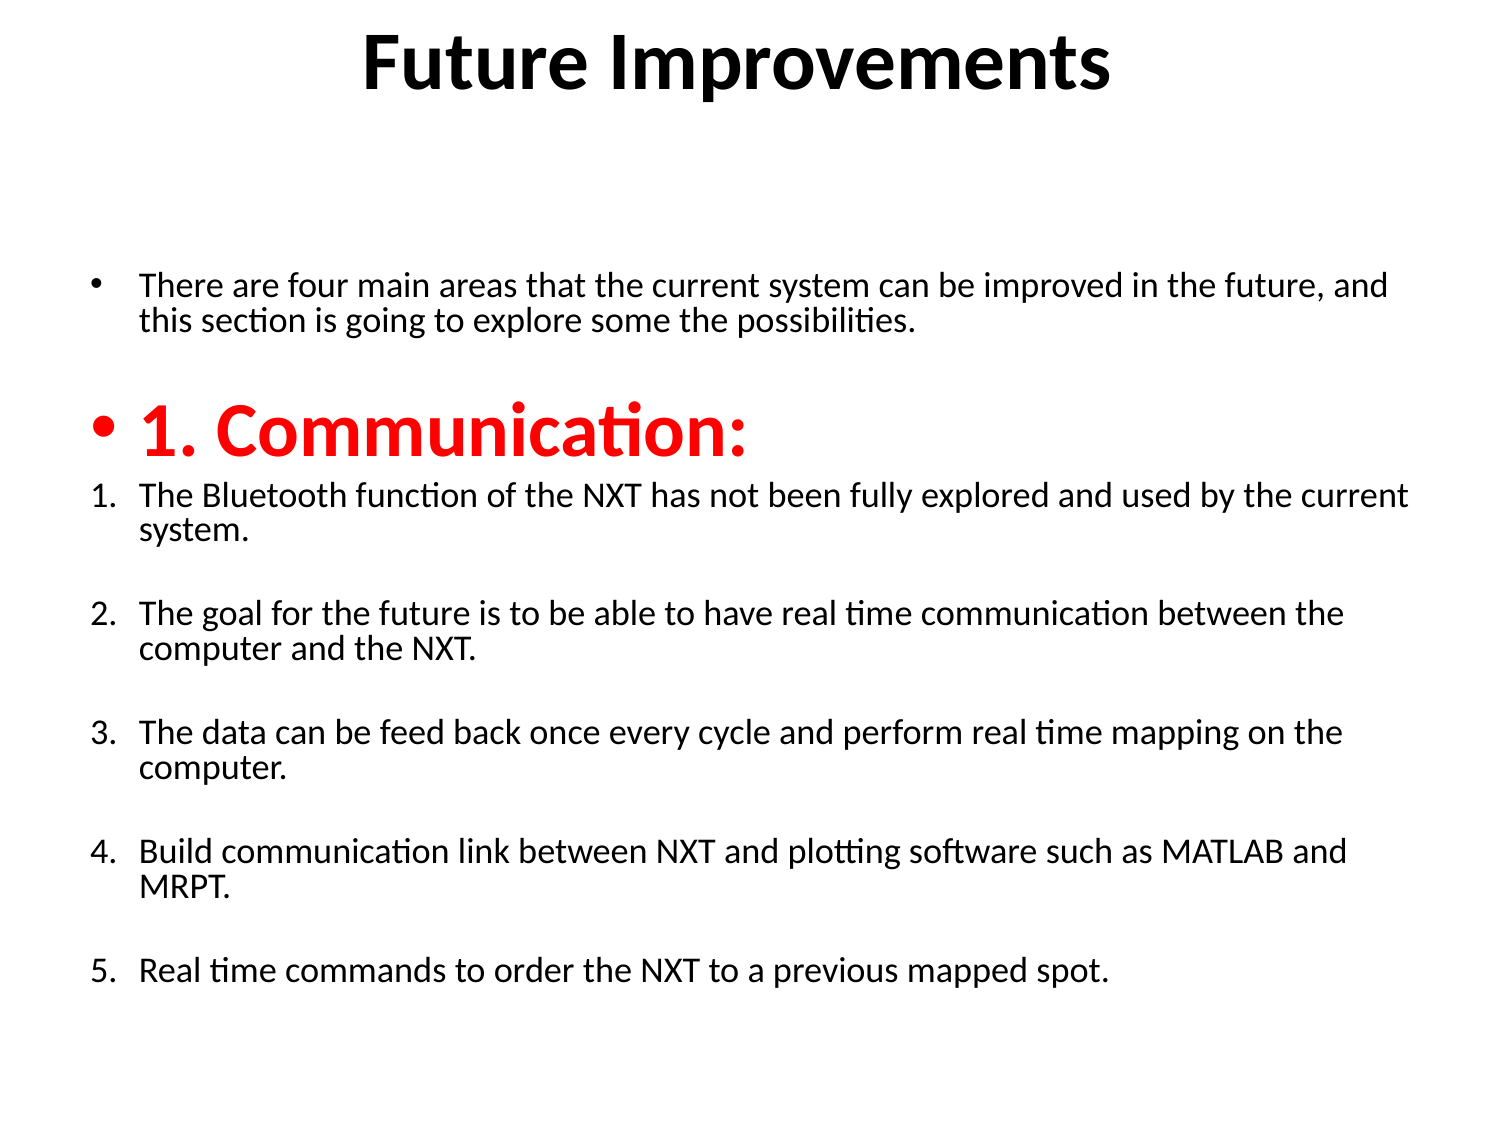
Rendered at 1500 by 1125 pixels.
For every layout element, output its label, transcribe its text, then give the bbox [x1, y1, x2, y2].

list There are four main areas that the current system can be improved in the future, and this section is going to explore some the possibilities. 1. Communication: The Bluetooth function of the NXT has not been fully explored and used by the current system. The goal for the future is to be able to have real time communication between the computer and the NXT. The data can be feed back once every cycle and perform real time mapping on the computer. Build communication link between NXT and plotting software such as MATLAB and MRPT. Real time commands to order the NXT to a previous mapped spot. [74, 262, 1426, 1006]
title Future Improvements [62, 0, 1413, 113]
